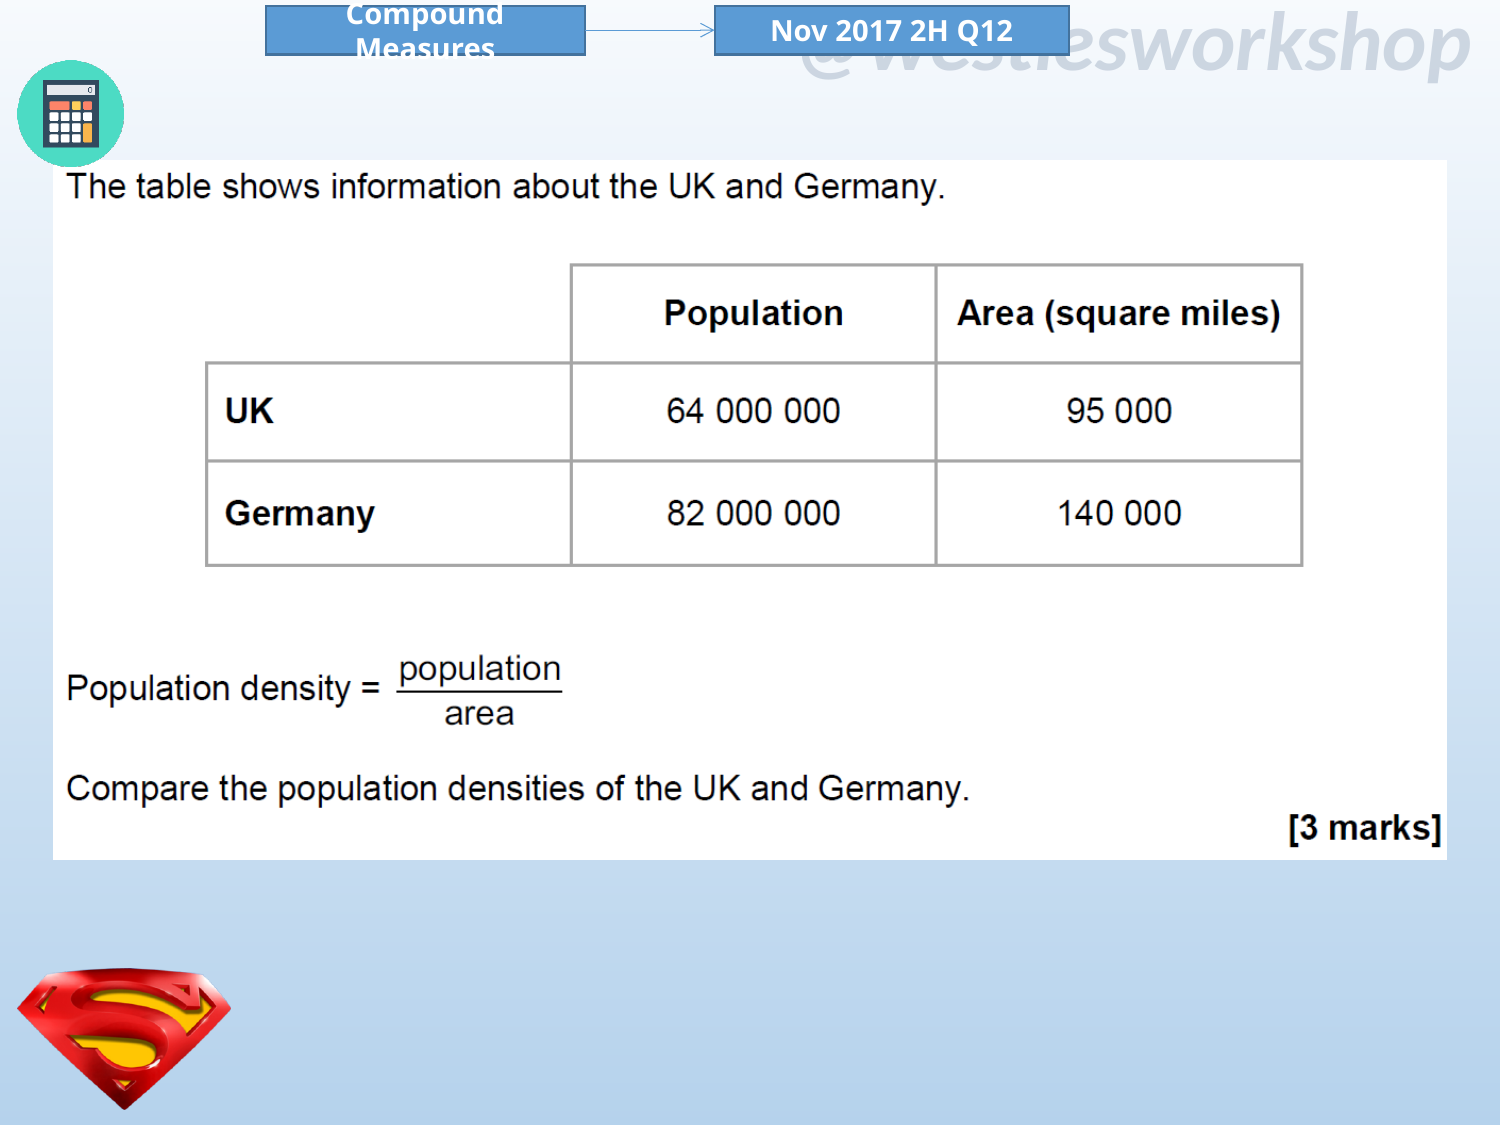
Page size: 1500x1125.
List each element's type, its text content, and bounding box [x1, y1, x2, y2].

text_box Compound Measures [265, 5, 586, 56]
text_box Nov 2017 2H Q12 [714, 5, 1070, 56]
picture [17, 968, 231, 1110]
picture [17, 60, 1447, 860]
